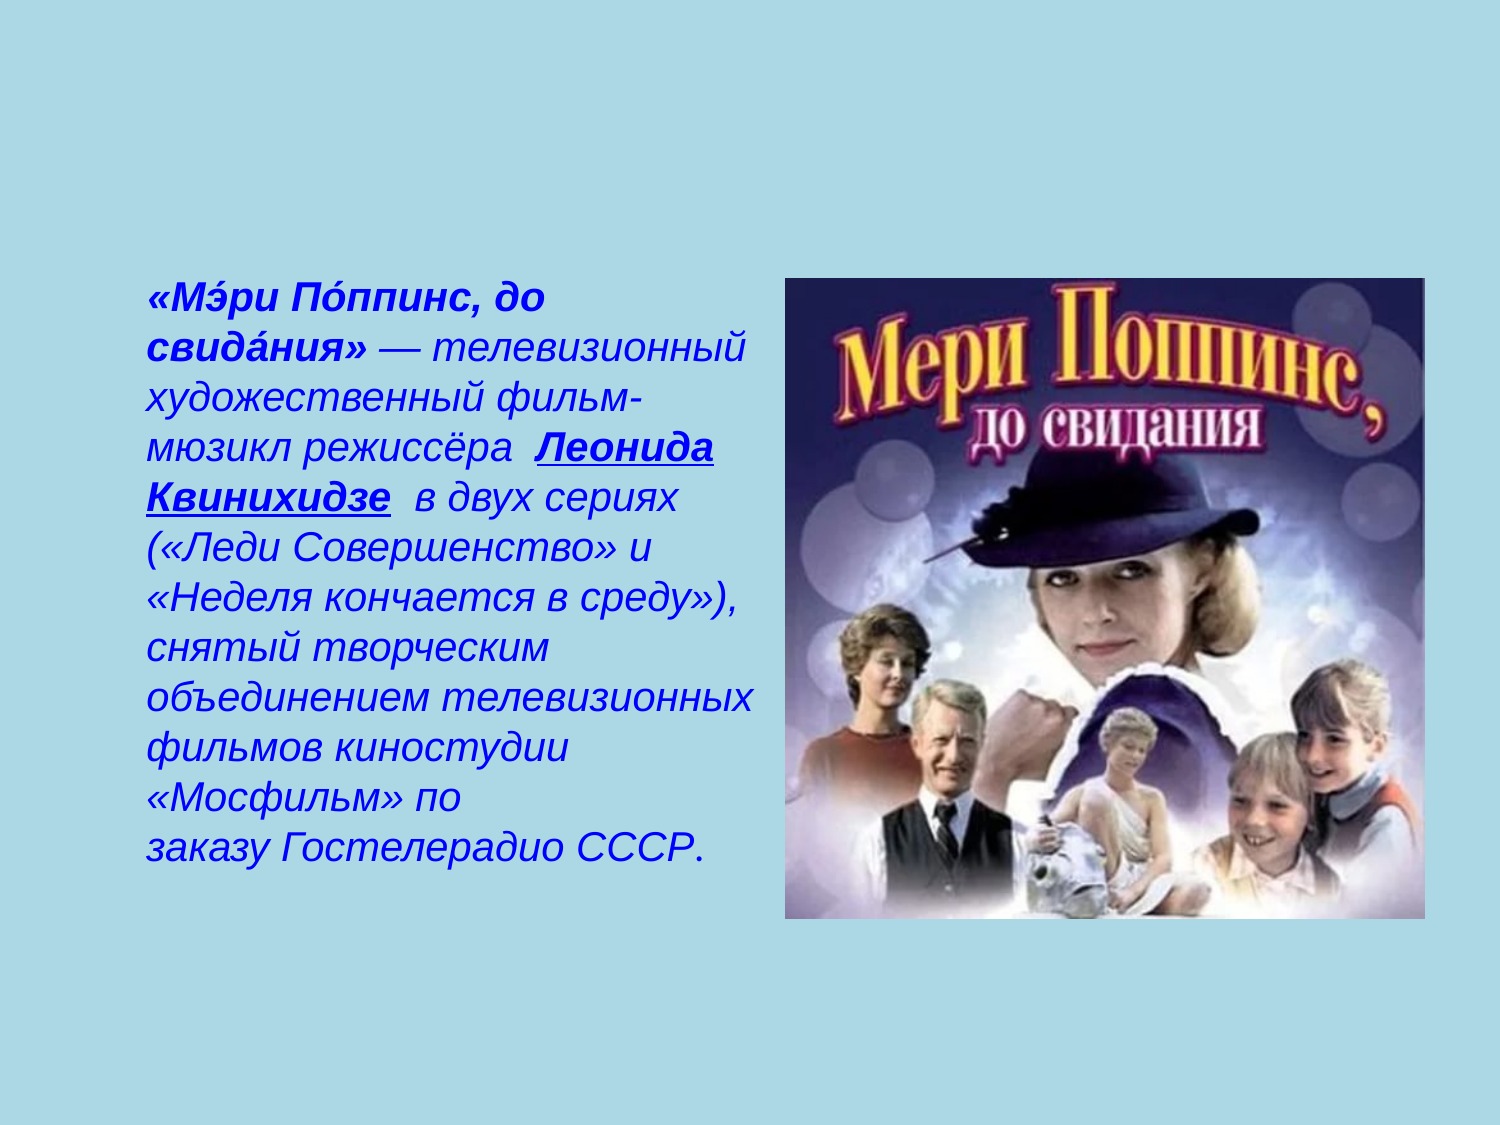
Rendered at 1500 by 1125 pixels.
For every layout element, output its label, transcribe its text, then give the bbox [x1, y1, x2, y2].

picture [785, 278, 1426, 919]
list «Мэ́ри По́ппинс, до свида́ния» — телевизионный художественный фильм-мюзикл режиссёра Леонида Квинихидзе в двух сериях («Леди Совершенство» и «Неделя кончается в среду»), снятый творческим объединением телевизионных фильмов киностудии «Мосфильм» по заказу Гостелерадио СССР. [74, 262, 774, 1006]
